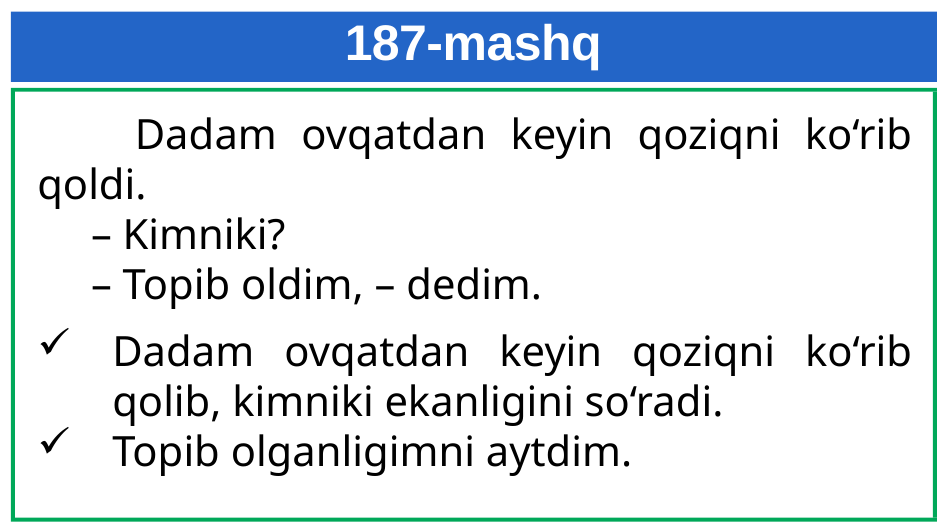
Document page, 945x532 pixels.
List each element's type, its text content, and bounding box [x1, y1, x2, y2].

text_box Dadam ovqatdan keyin qoziqni ko‘rib qoldi. – Kimniki? – Topib oldim, – dedim. [22, 100, 928, 316]
text_box Dadam ovqatdan keyin qoziqni ko‘rib qolib, kimniki ekanligini so‘radi. Topib olganligimni aytdim. [22, 317, 928, 483]
title 187-mashq [13, 13, 934, 77]
